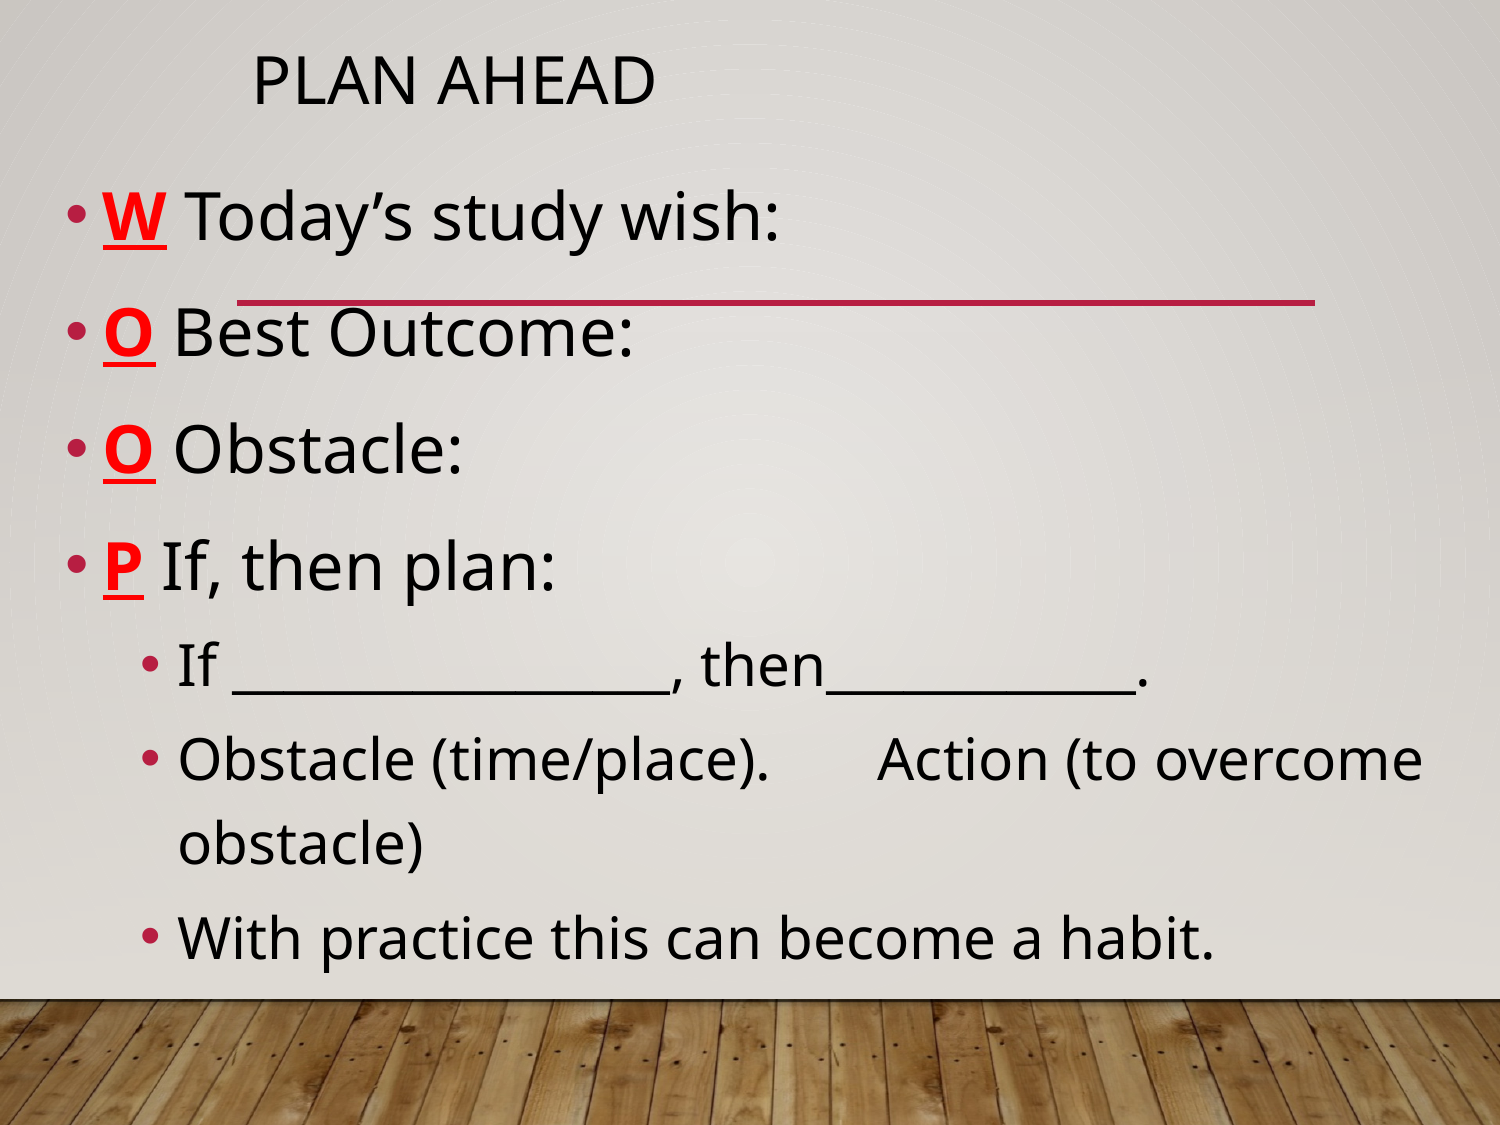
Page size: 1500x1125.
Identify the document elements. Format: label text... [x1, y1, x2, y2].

title PLAN AHEAD [236, 39, 1315, 149]
list W Today’s study wish: O Best Outcome: O Obstacle: P If, then plan: If _________________, then____________. Obstacle (time/place). Action (to overcome obstacle) With practice this can become a habit. [50, 149, 1454, 897]
picture [0, 999, 1500, 1125]
